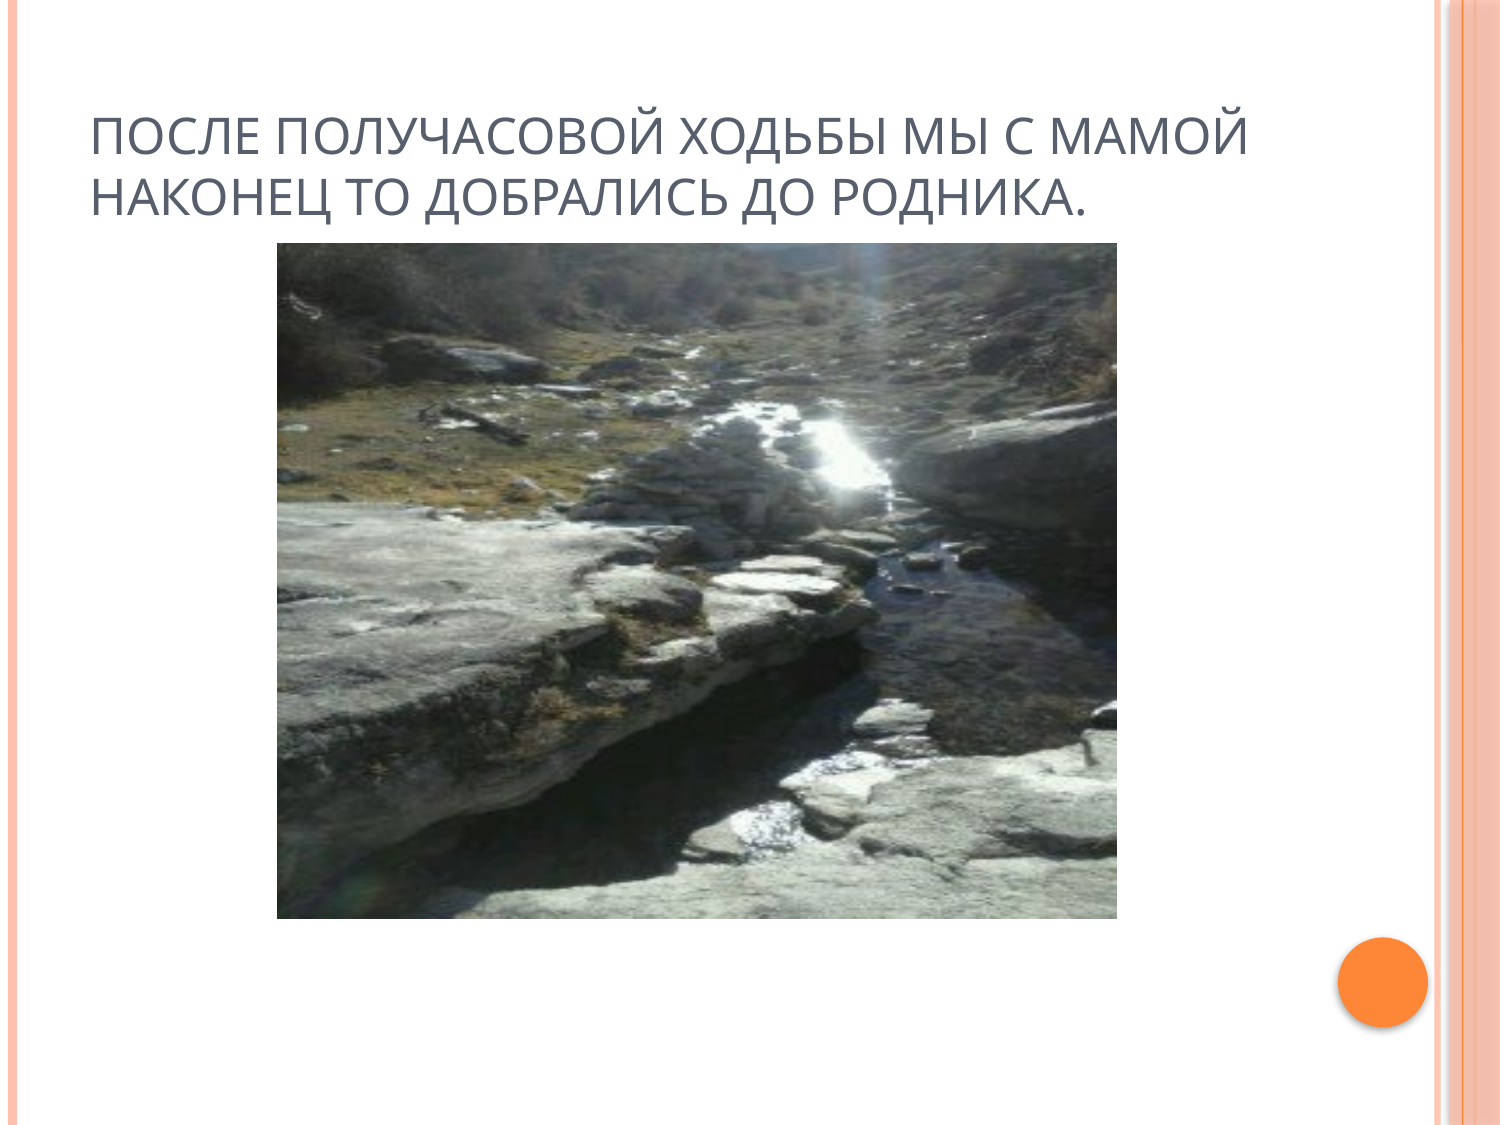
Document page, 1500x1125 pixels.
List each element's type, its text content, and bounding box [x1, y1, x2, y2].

title После получасовой ходьбы мы с мамой наконец то добрались до родника. [75, 45, 1300, 233]
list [276, 243, 1117, 920]
